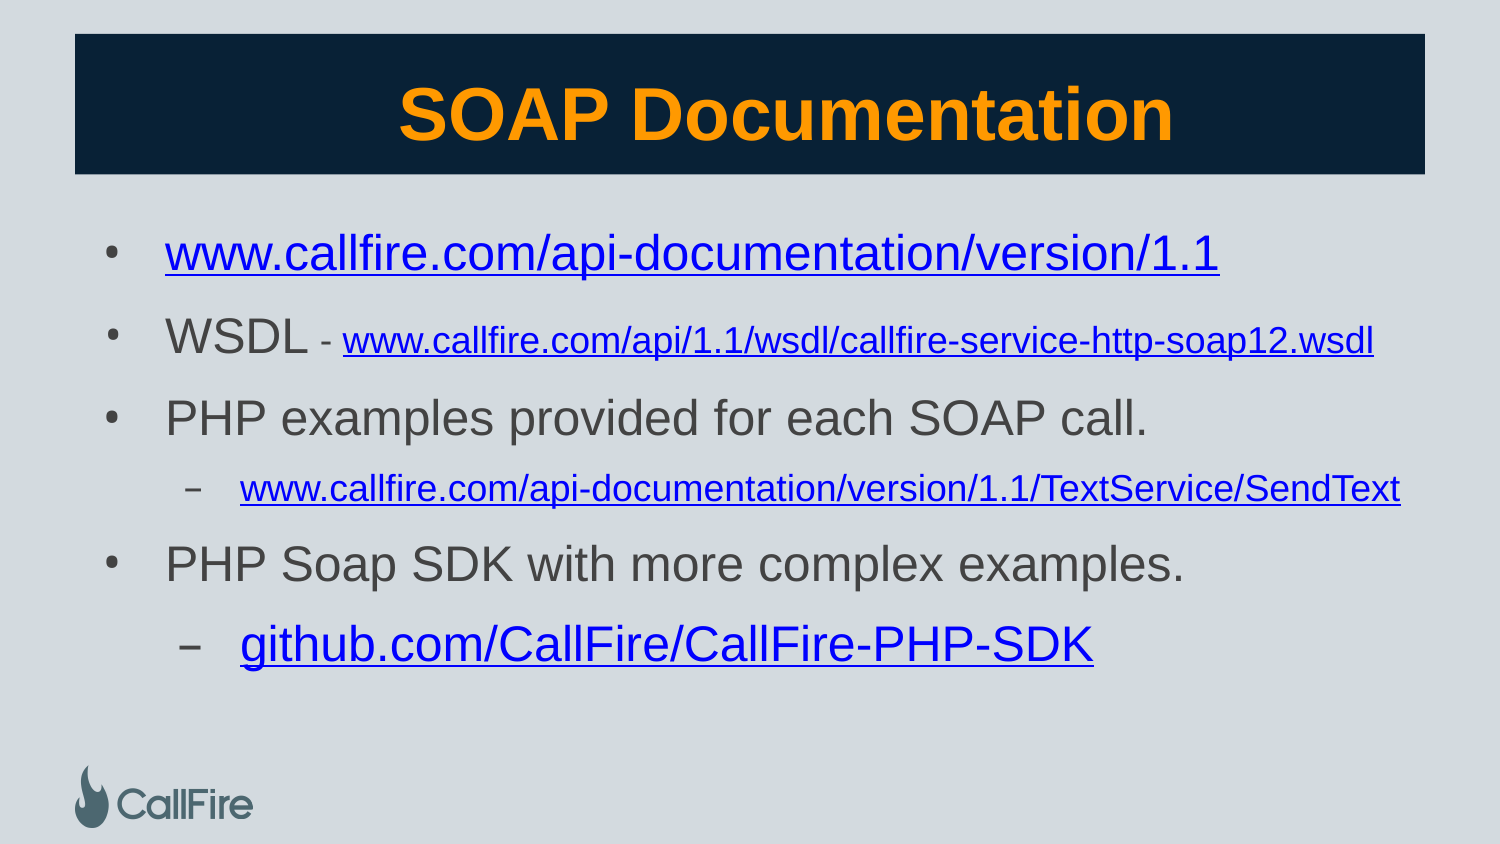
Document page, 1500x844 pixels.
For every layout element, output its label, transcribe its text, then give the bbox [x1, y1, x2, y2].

picture [75, 808, 253, 828]
title SOAP Documentation [75, 33, 1425, 175]
list www.callfire.com/api-documentation/version/1.1 WSDL - www.callfire.com/api/1.1/wsdl/callfire-service-http-soap12.wsdl PHP examples provided for each SOAP call. www.callfire.com/api-documentation/version/1.1/TextService/SendText PHP Soap SDK with more complex examples. github.com/CallFire/CallFire-PHP-SDK [75, 196, 1470, 808]
